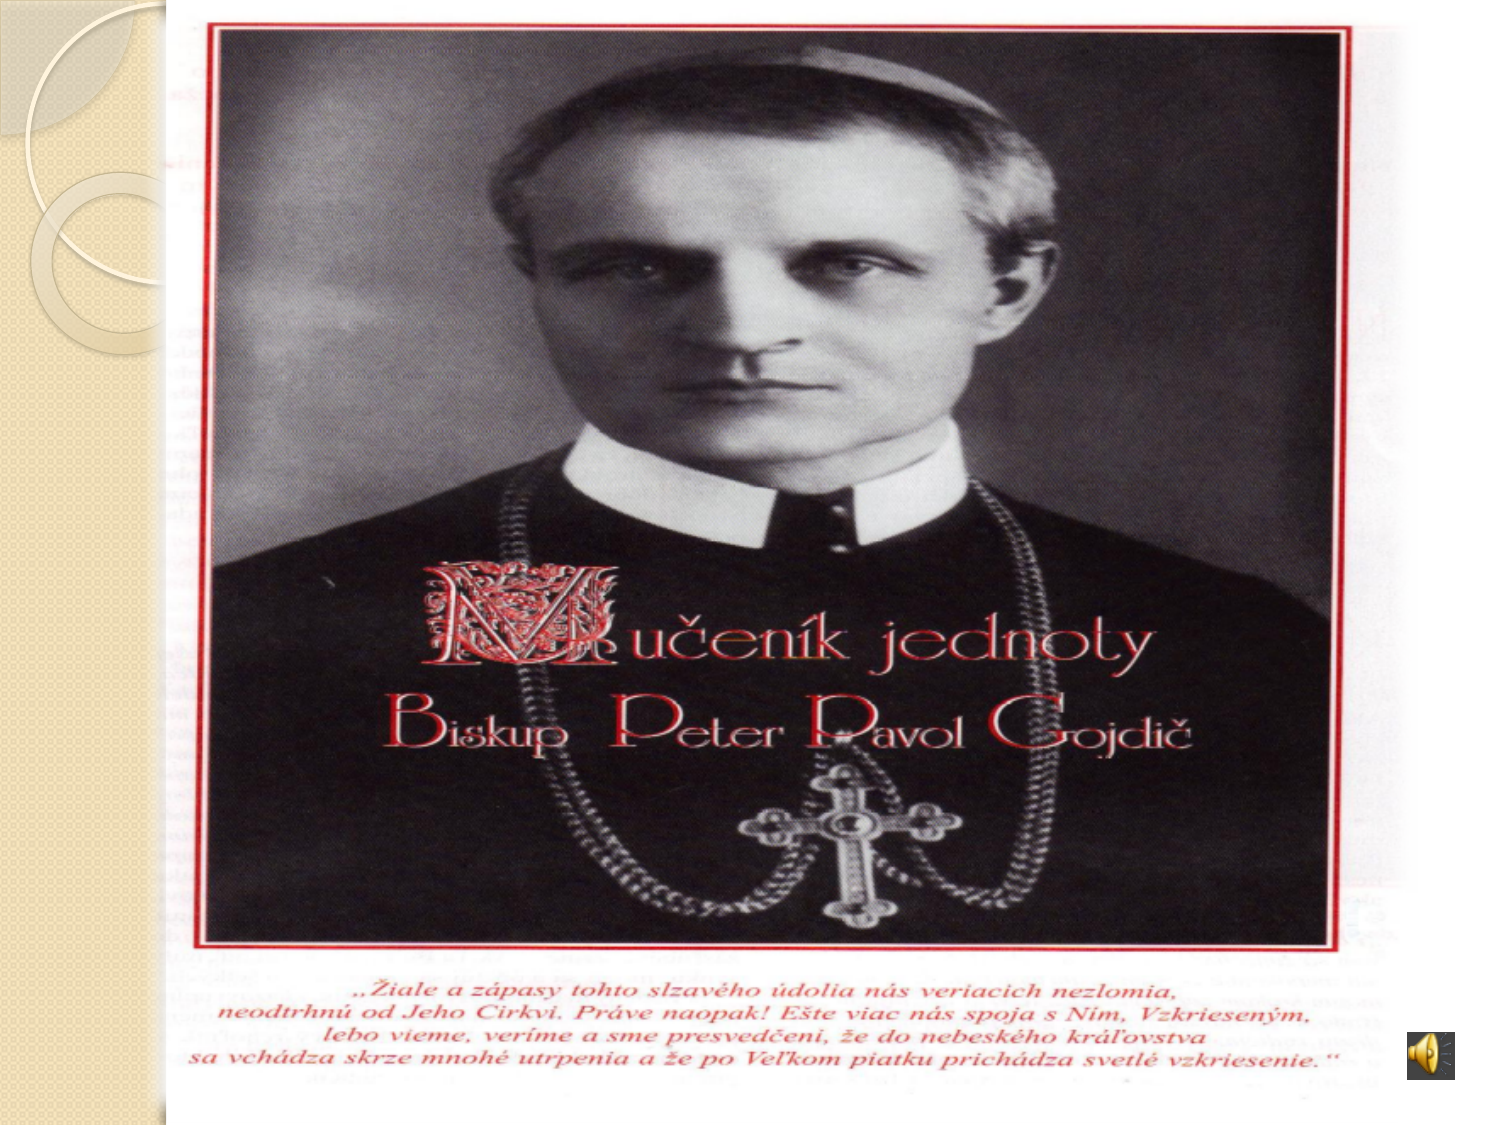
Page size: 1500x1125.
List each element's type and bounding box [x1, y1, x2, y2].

picture [1406, 1031, 1457, 1082]
list [140, 0, 1419, 1125]
